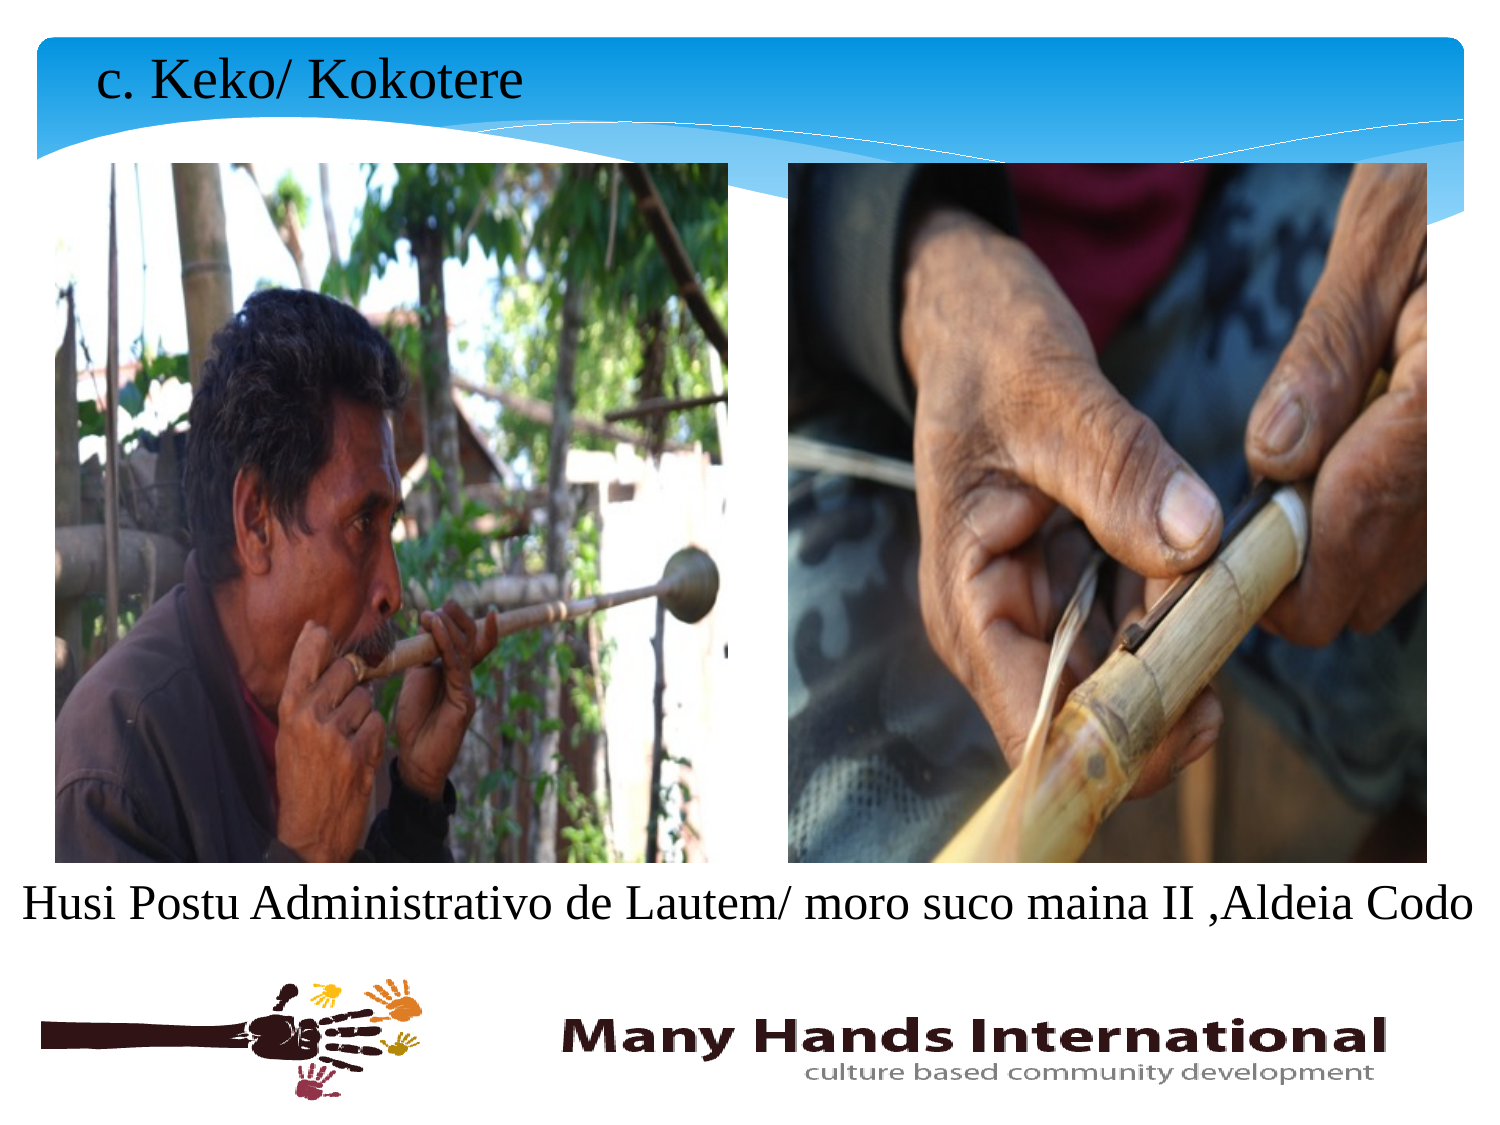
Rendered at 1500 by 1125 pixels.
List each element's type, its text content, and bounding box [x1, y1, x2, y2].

picture [788, 163, 1428, 863]
picture [40, 974, 1440, 1103]
text_box Husi Postu Administrativo de Lautem/ moro suco maina II ,Aldeia Codo [7, 862, 1500, 1058]
picture [55, 163, 729, 863]
text_box c. Keko/ Kokotere [81, 33, 540, 118]
